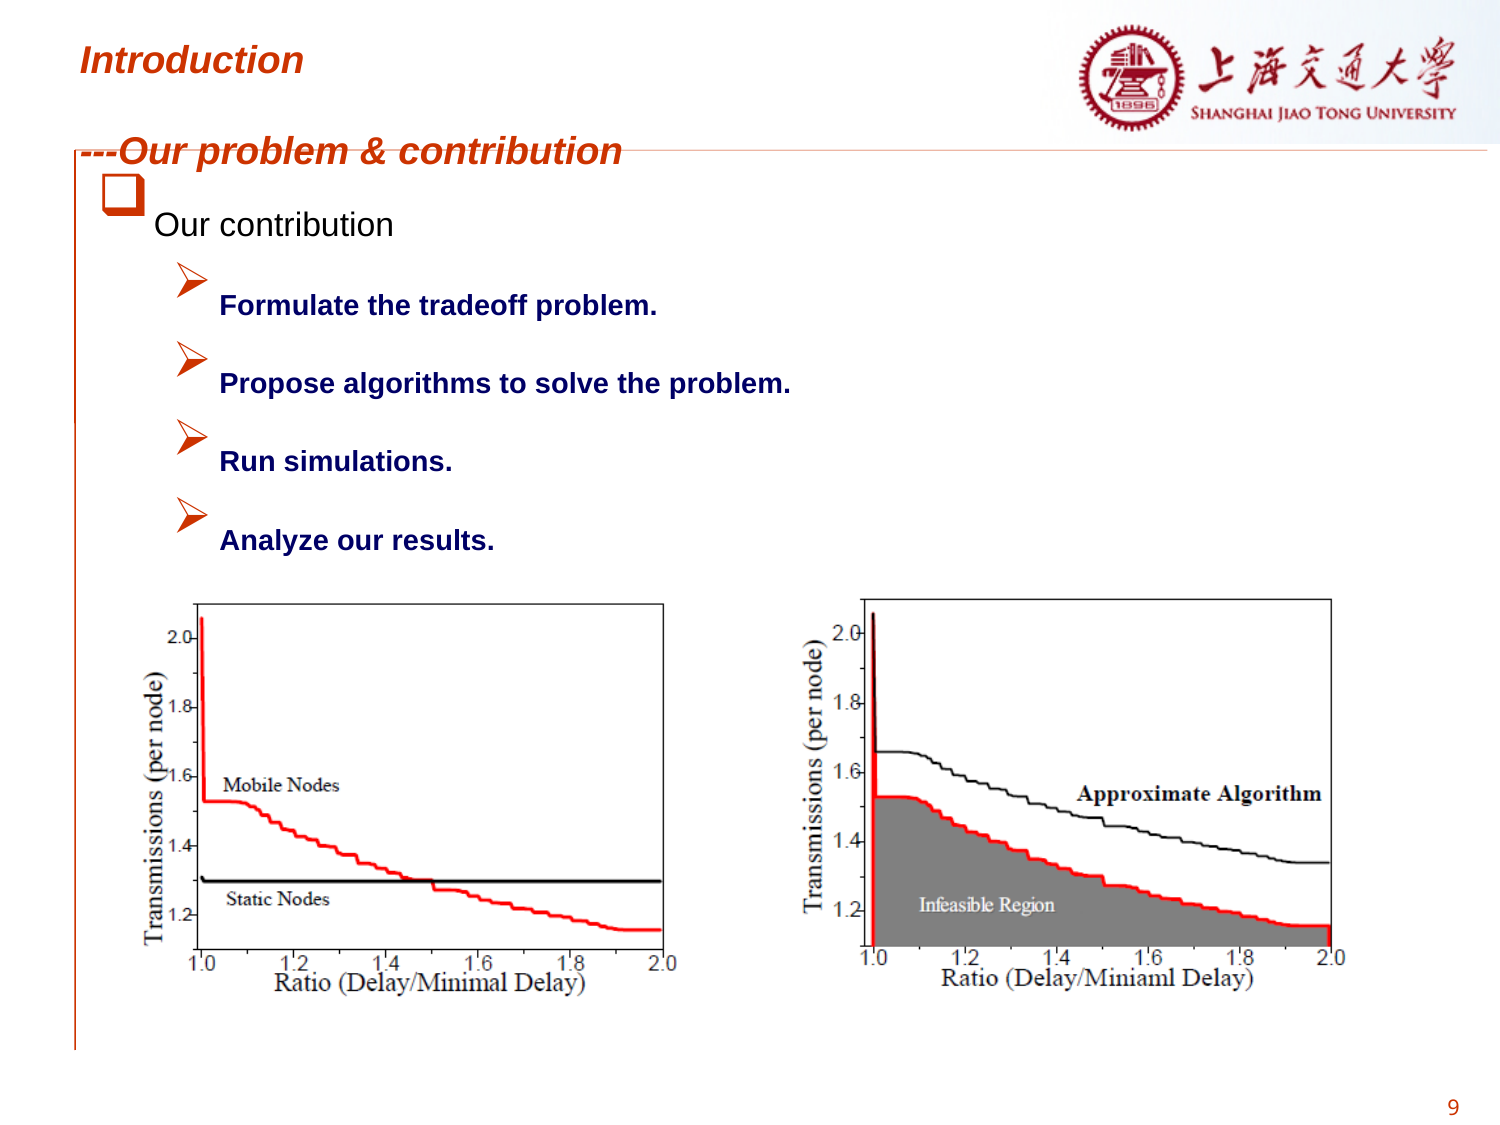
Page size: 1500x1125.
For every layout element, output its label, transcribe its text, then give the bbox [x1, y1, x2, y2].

text_box Our contribution Formulate the tradeoff problem. Propose algorithms to solve the problem. Run simulations. Analyze our results. [82, 155, 1467, 905]
picture [1040, 0, 1500, 144]
picture [787, 577, 1370, 1004]
text_box Introduction ---Our problem & contribution [64, 6, 1417, 157]
picture [123, 577, 691, 1004]
slide_number 9 [1349, 1074, 1476, 1113]
